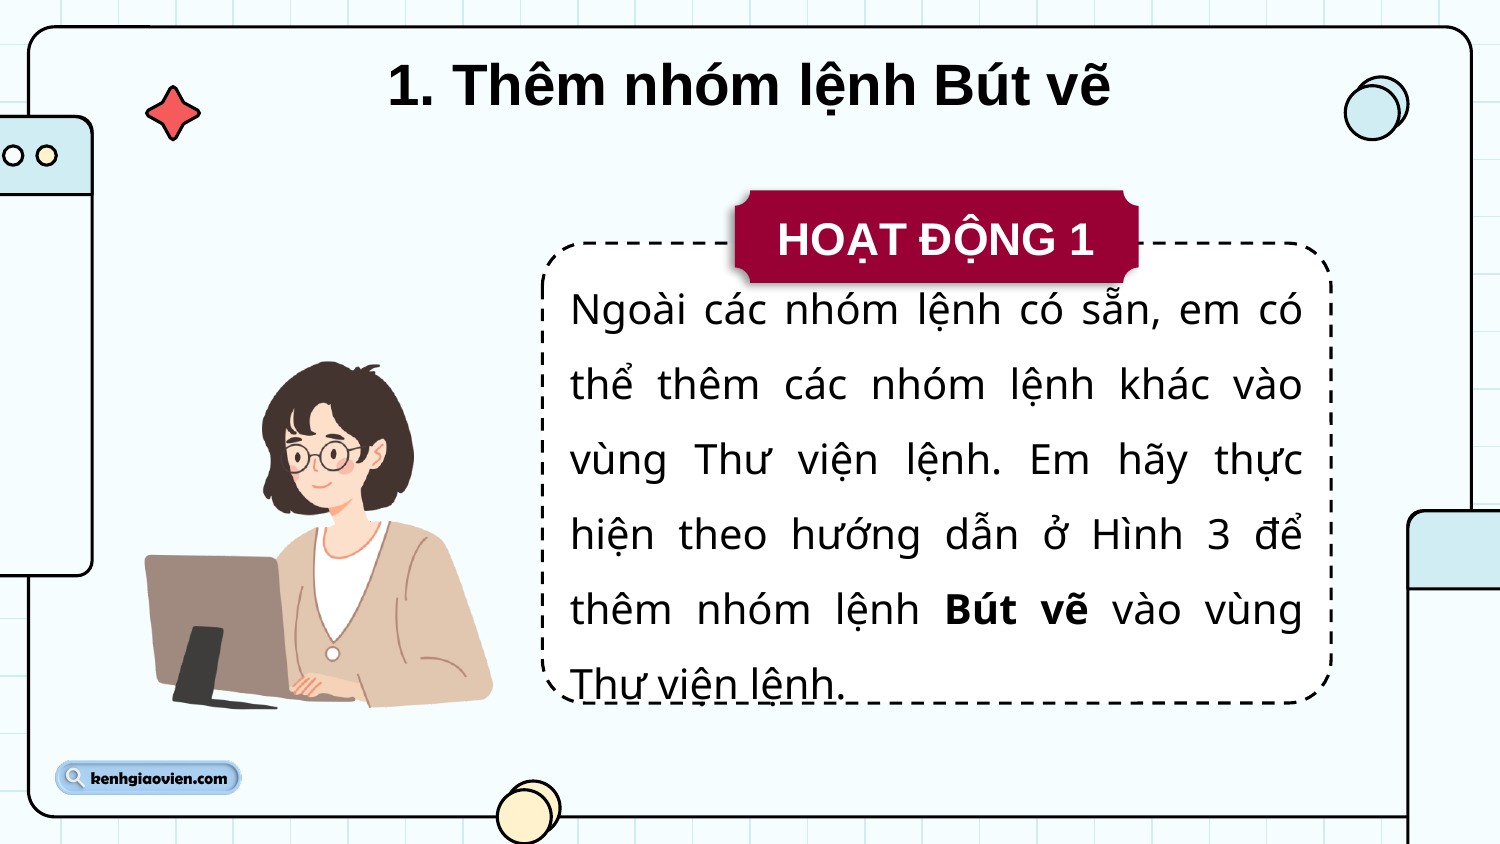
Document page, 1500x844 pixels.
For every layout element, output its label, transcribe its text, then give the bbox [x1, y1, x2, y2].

picture [29, 334, 534, 798]
text_box [163, 125, 183, 140]
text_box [497, 780, 561, 844]
text_box 1. Thêm nhóm lệnh Bút vẽ [0, 39, 1500, 125]
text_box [1345, 76, 1409, 140]
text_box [542, 190, 1332, 704]
